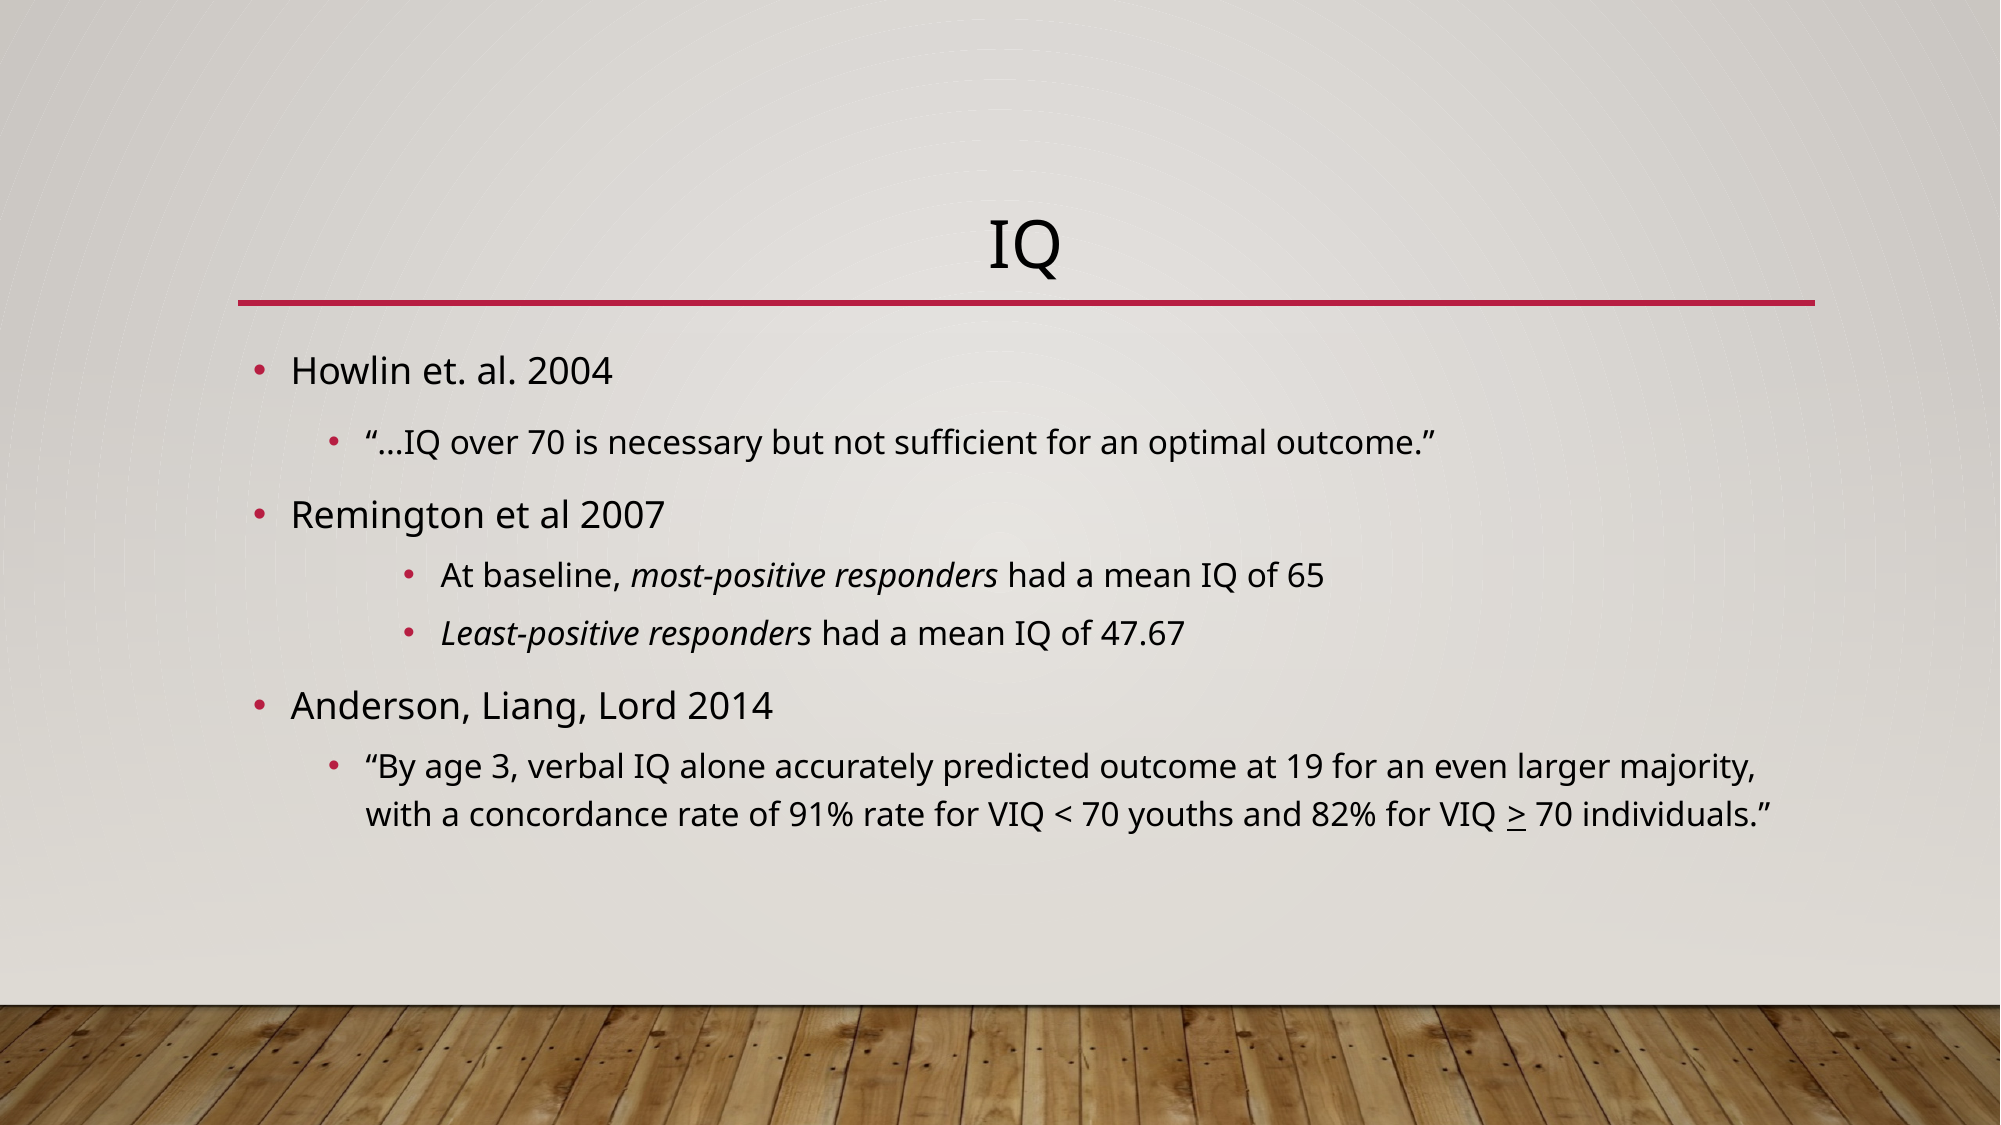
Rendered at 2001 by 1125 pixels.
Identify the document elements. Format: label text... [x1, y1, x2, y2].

list Howlin et. al. 2004 “…IQ over 70 is necessary but not sufficient for an optimal outcome.” Remington et al 2007 At baseline, most-positive responders had a mean IQ of 65 Least-positive responders had a mean IQ of 47.67 Anderson, Liang, Lord 2014 “By age 3, verbal IQ alone accurately predicted outcome at 19 for an even larger majority, with a concordance rate of 91% rate for VIQ < 70 youths and 82% for VIQ > 70 individuals.” [238, 330, 1814, 897]
title IQ [238, 131, 1814, 305]
picture [0, 1005, 2000, 1125]
